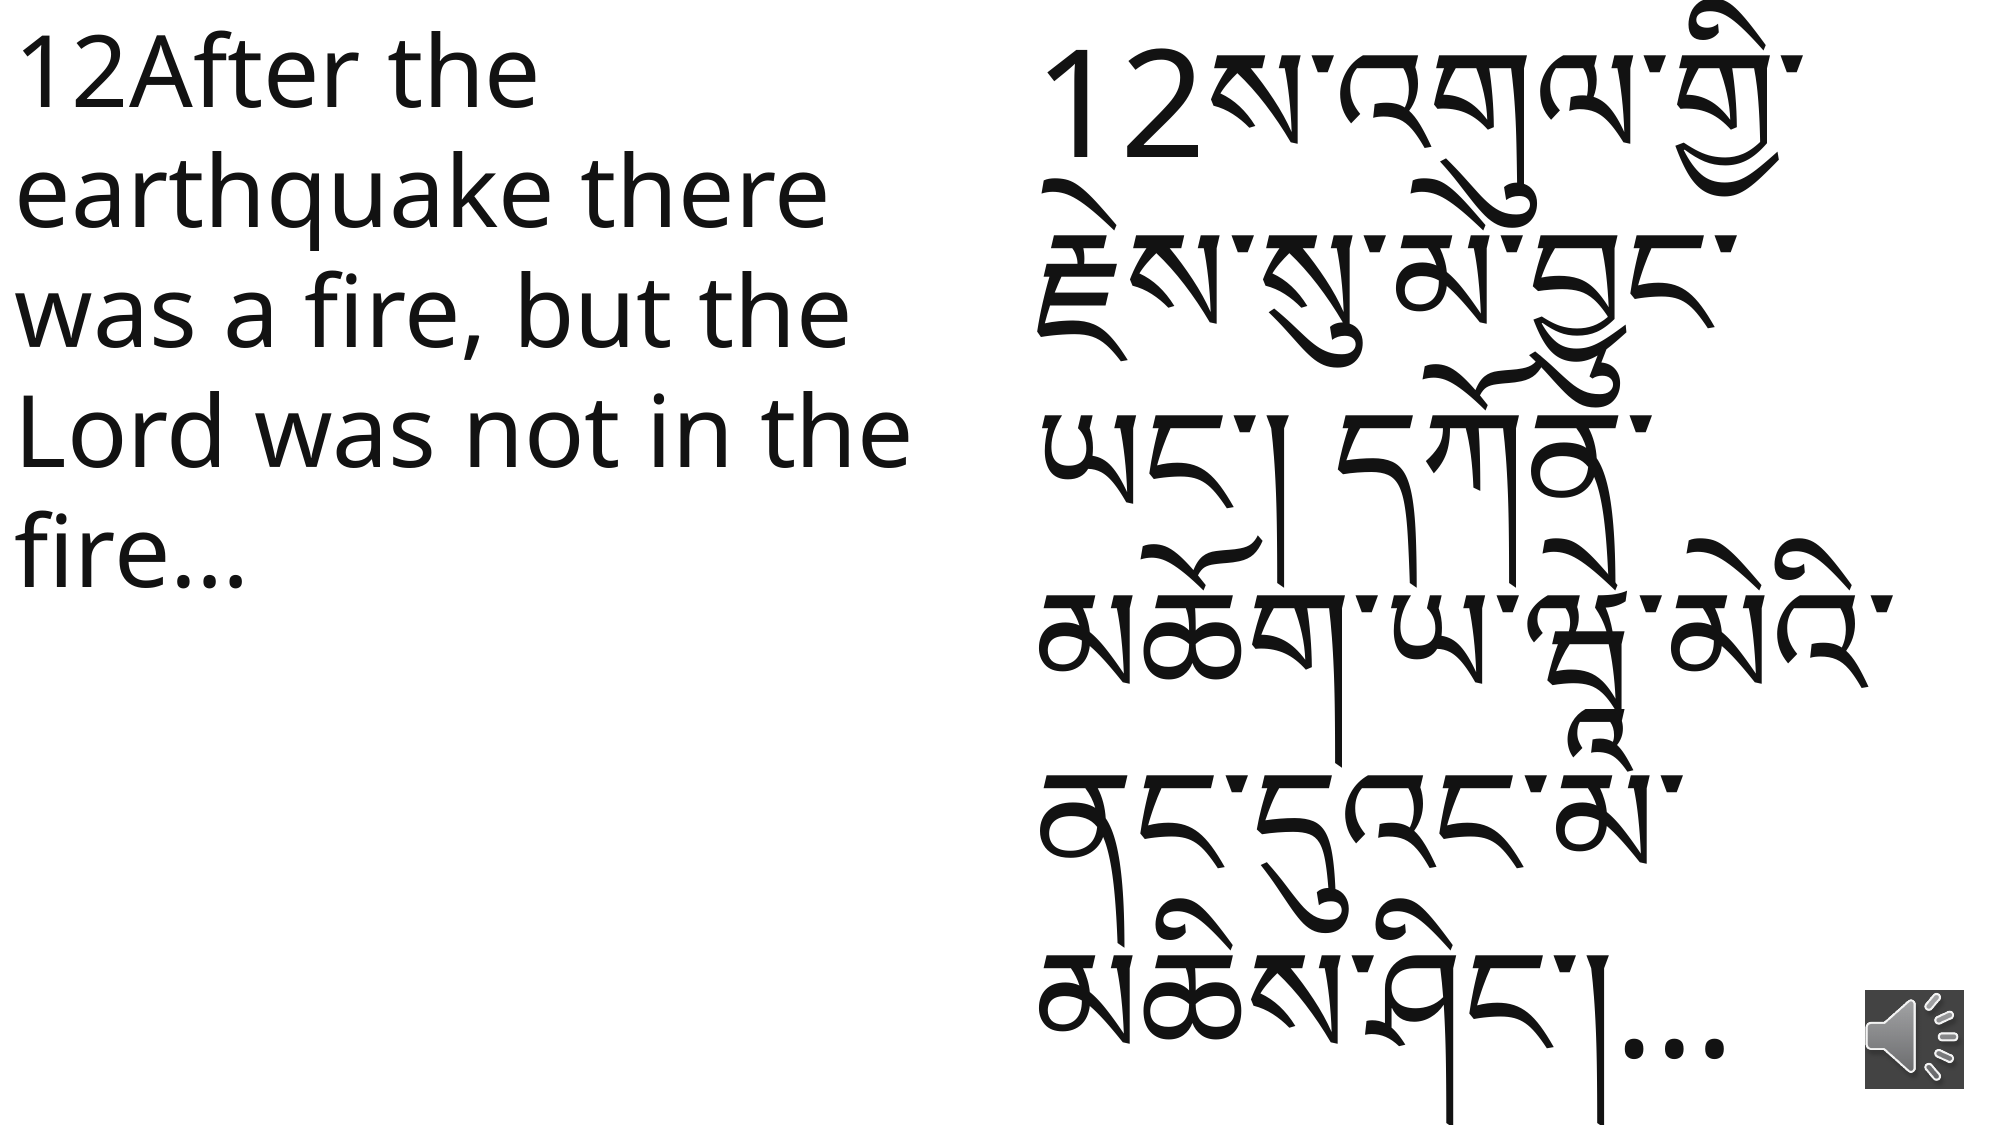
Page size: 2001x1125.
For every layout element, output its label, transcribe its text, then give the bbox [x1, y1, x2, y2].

picture [1864, 989, 1965, 1090]
text_box 12ས་འགུལ་གྱི་རྗེས་སུ་མེ་བྱུང་ཡང་། དཀོན་མཆོག་ཡ་ཝཱེ་མེའི་ནང་དུའང་མ་མཆིས་ཤིང་།… [1019, 0, 2000, 1125]
text_box 12After the earthquake there was a fire, but the Lord was not in the fire… [0, 0, 981, 1125]
